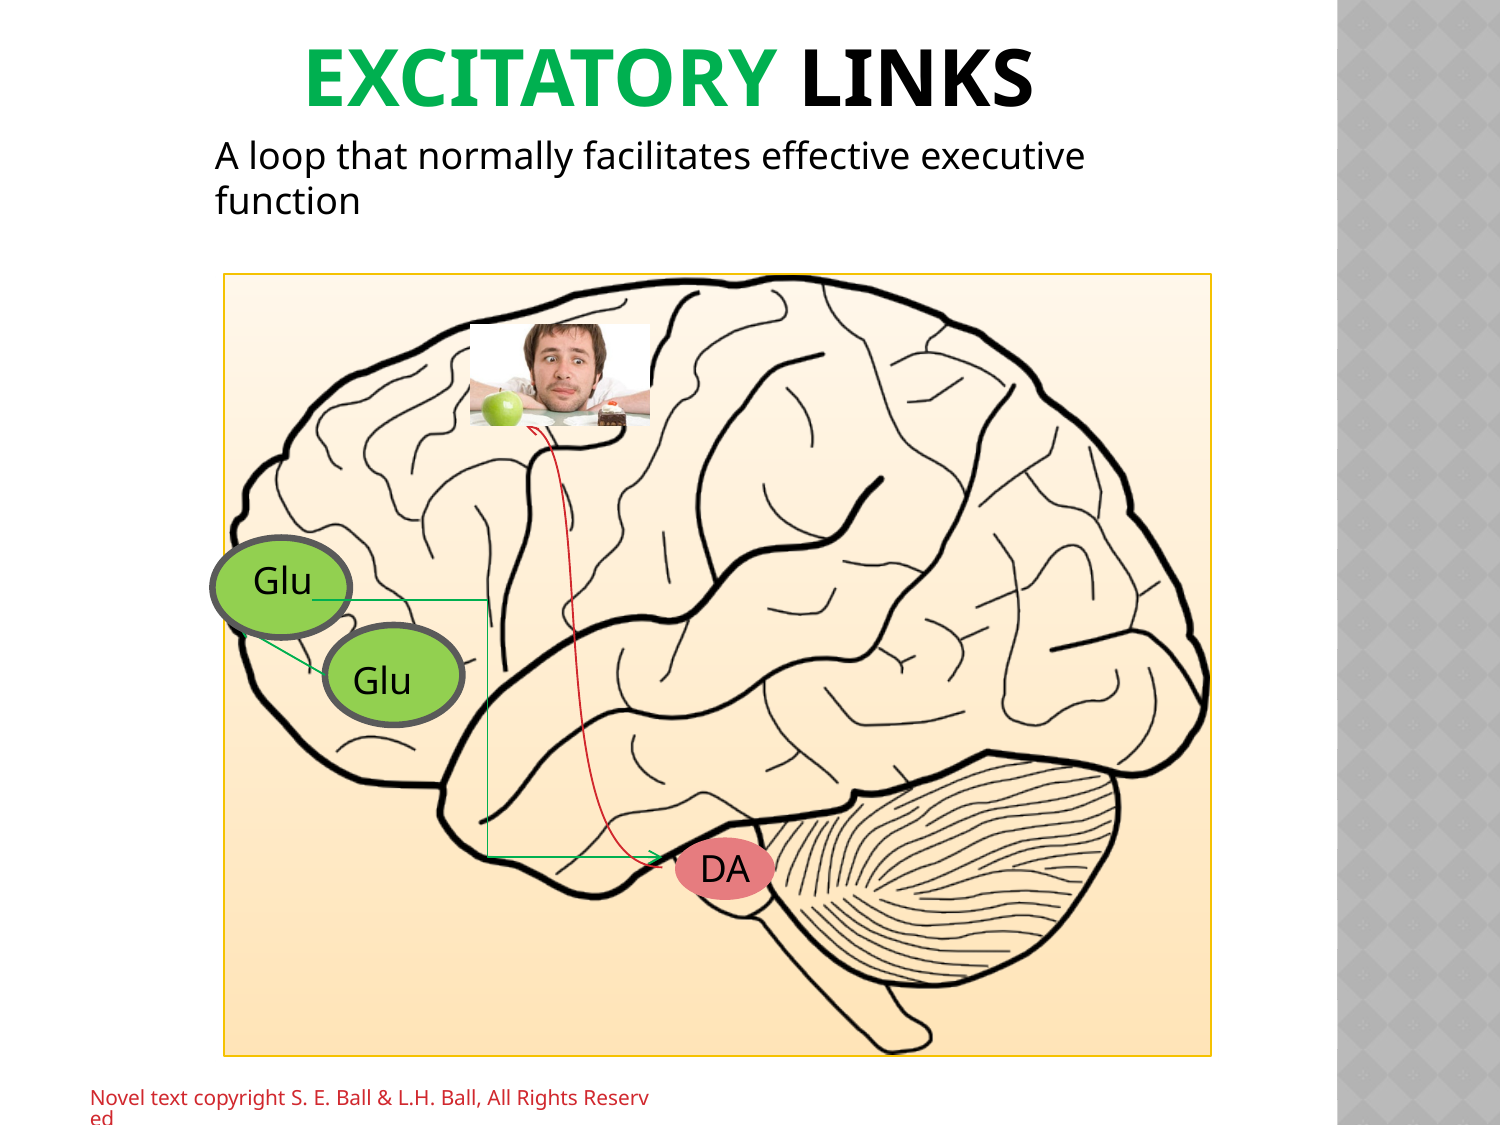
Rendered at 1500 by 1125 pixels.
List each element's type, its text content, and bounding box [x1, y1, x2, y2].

text_box [209, 561, 218, 614]
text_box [237, 624, 306, 676]
text_box A loop that normally facilitates effective executive function [199, 124, 1188, 230]
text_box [312, 599, 518, 858]
picture [224, 274, 1211, 1056]
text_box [524, 424, 663, 869]
footer Novel text copyright S. E. Ball & L.H. Ball, All Rights Reserved [75, 1075, 675, 1114]
text_box [1337, 0, 1500, 1125]
title Excitatory Links [75, 0, 1263, 123]
